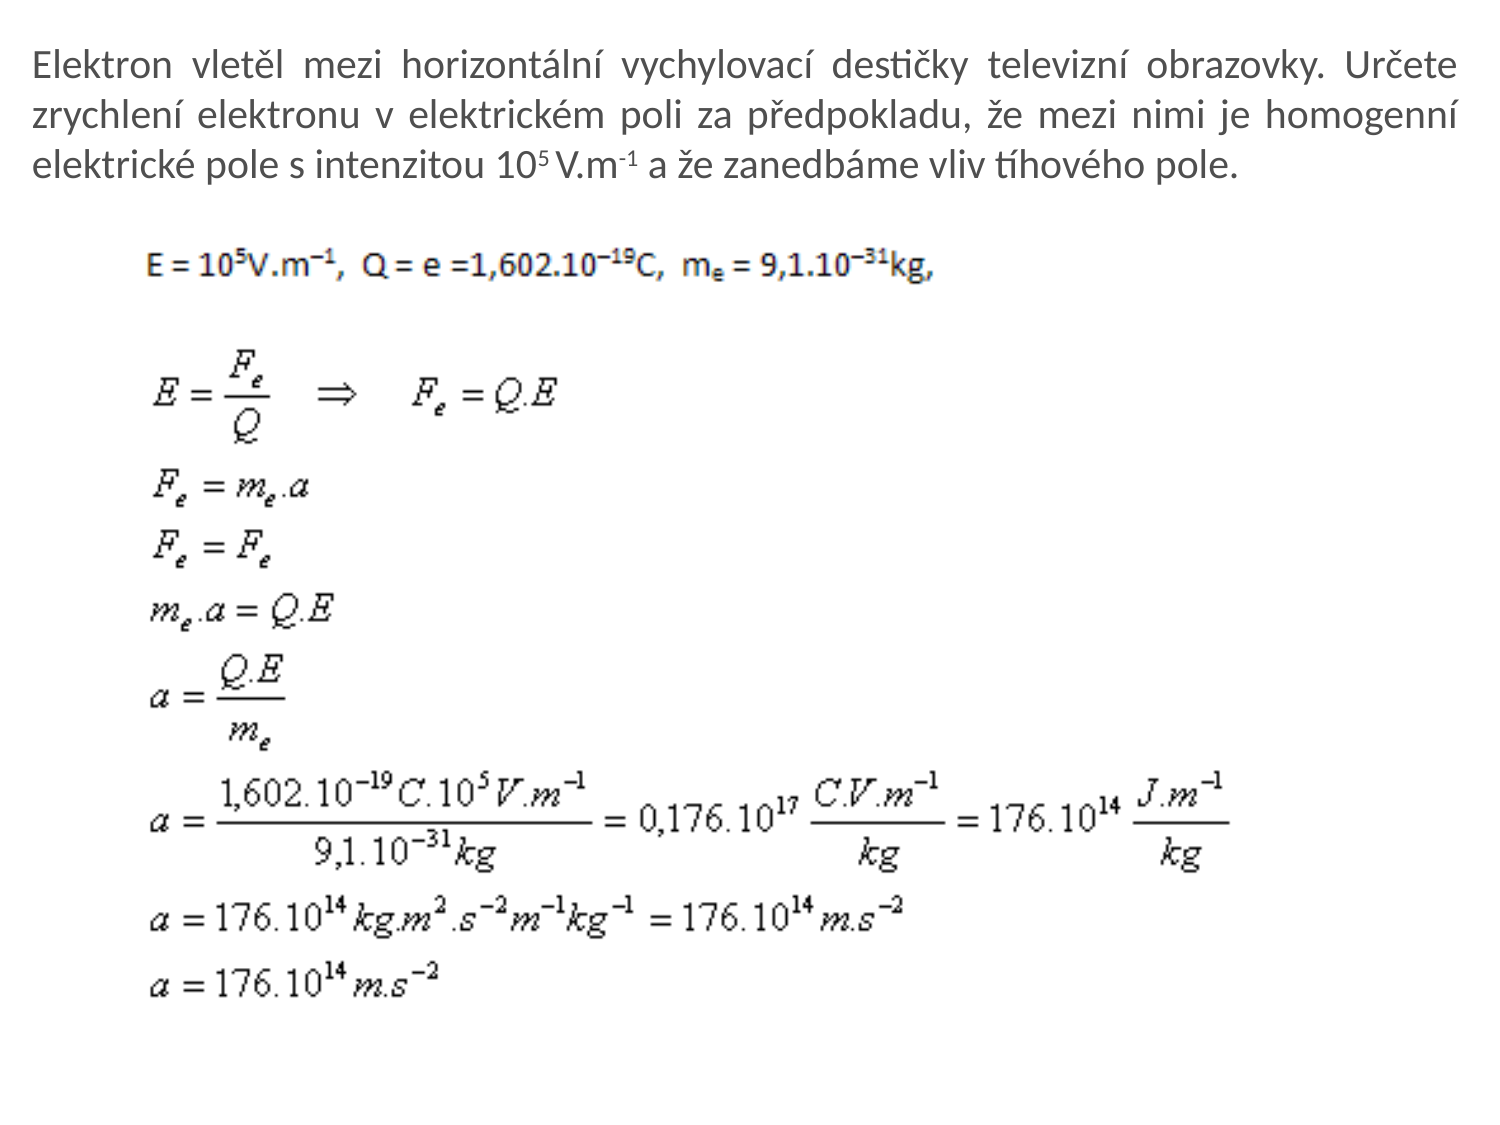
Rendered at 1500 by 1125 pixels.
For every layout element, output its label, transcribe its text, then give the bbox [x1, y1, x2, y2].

picture [121, 221, 1248, 1033]
text_box Elektron vletěl mezi horizontální vychylovací destičky televizní obrazovky. Určete zrychlení elektronu v elektrickém poli za předpokladu, že mezi nimi je homogenní elektrické pole s intenzitou 105 V.m-1 a že zanedbáme vliv tíhového pole. [17, 29, 1474, 195]
